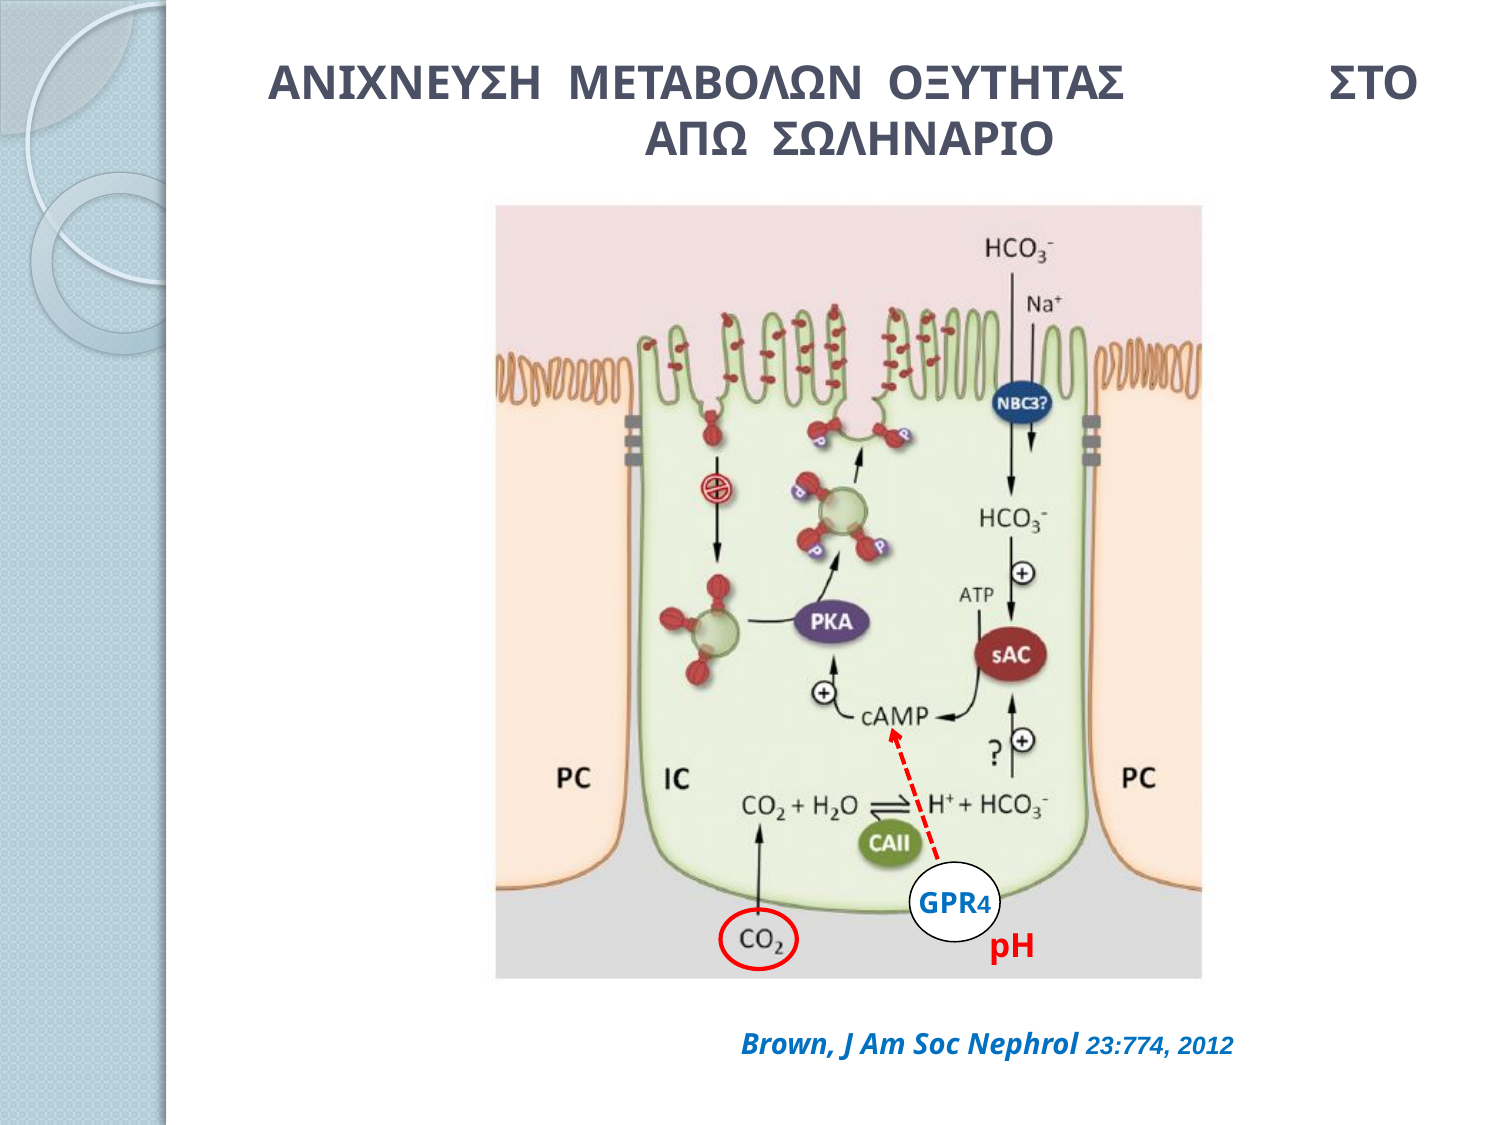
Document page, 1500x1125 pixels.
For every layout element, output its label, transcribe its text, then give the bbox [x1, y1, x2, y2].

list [486, 197, 1215, 986]
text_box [891, 727, 938, 860]
title ΑΝΙΧΝΕΥΣΗ ΜΕΤΑΒΟΛΩΝ ΟΞΥΤΗΤΑΣ ΣΤΟ ΑΠΩ ΣΩΛΗΝΑΡΙΟ [235, 45, 1466, 173]
text_box Brown, J Am Soc Nephrol 23:774, 2012 [714, 1025, 1235, 1071]
